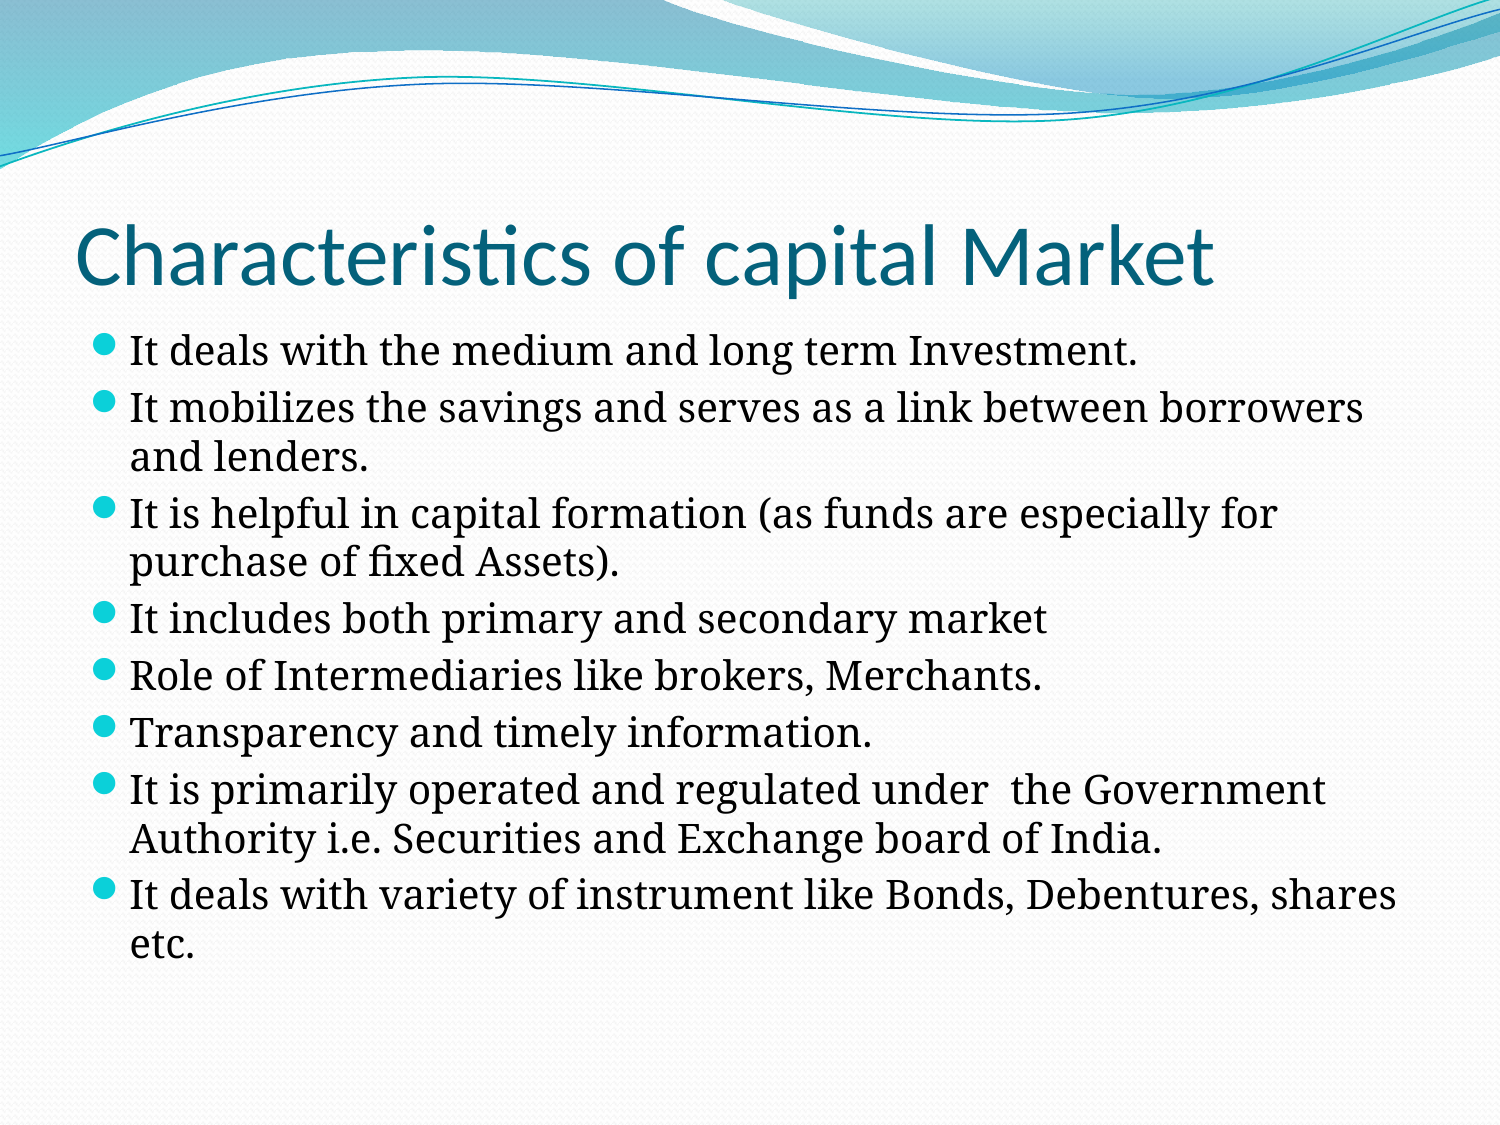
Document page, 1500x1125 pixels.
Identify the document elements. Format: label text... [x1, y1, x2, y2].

list It deals with the medium and long term Investment. It mobilizes the savings and serves as a link between borrowers and lenders. It is helpful in capital formation (as funds are especially for purchase of fixed Assets). It includes both primary and secondary market Role of Intermediaries like brokers, Merchants. Transparency and timely information. It is primarily operated and regulated under the Government Authority i.e. Securities and Exchange board of India. It deals with variety of instrument like Bonds, Debentures, shares etc. [75, 317, 1425, 1038]
title Characteristics of capital Market [75, 115, 1425, 303]
